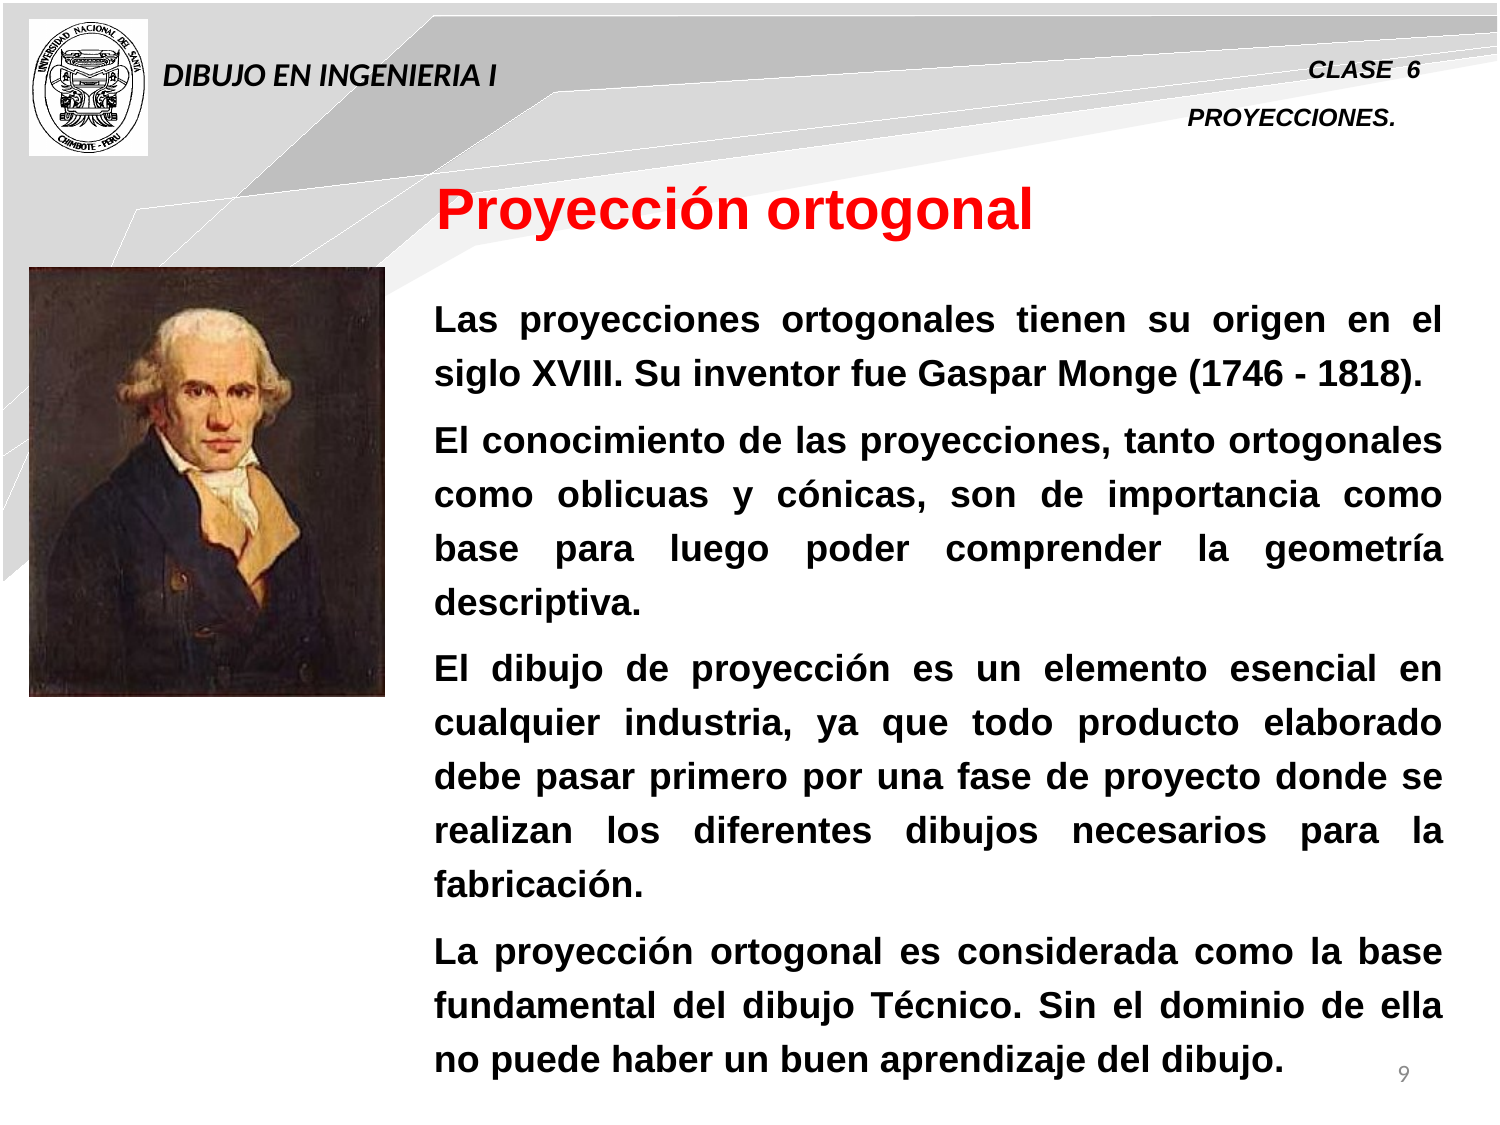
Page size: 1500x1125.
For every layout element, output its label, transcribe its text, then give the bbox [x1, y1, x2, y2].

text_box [0, 0, 1500, 587]
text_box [29, 19, 1460, 156]
picture [29, 266, 385, 697]
text_box Las proyecciones ortogonales tienen su origen en el siglo XVIII. Su inventor fue Gaspar Monge (1746 - 1818). El conocimiento de las proyecciones, tanto ortogonales como oblicuas y cónicas, son de importancia como base para luego poder comprender la geometría descriptiva. El dibujo de proyección es un elemento esencial en cualquier industria, ya que todo producto elaborado debe pasar primero por una fase de proyecto donde se realizan los diferentes dibujos necesarios para la fabricación. La proyección ortogonal es considerada como la base fundamental del dibujo Técnico. Sin el dominio de ella no puede haber un buen aprendizaje del dibujo. [419, 595, 1459, 1125]
